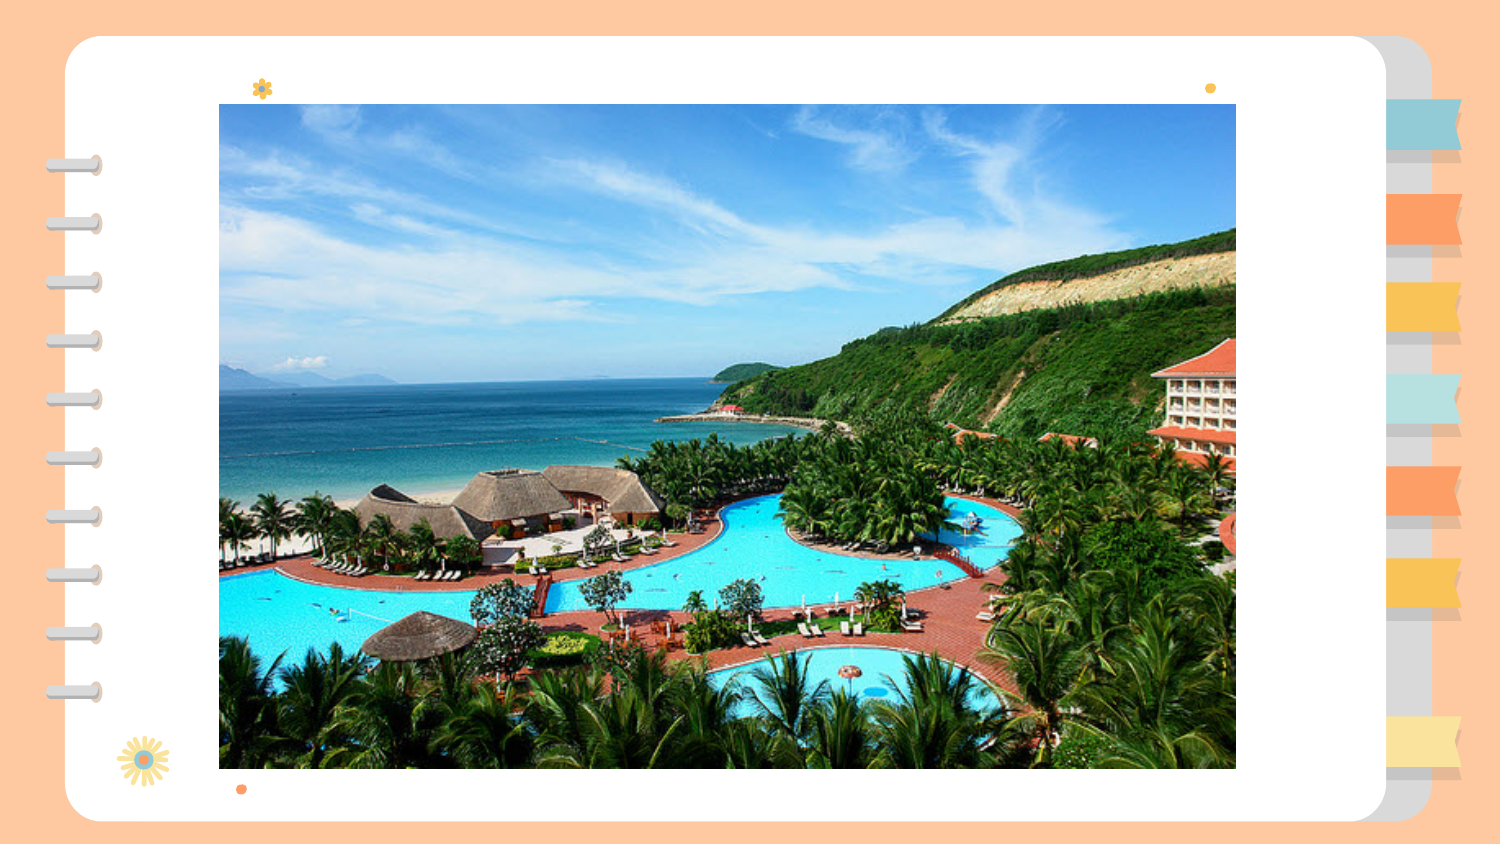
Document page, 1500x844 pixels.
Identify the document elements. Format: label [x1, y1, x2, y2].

picture [218, 104, 1237, 769]
